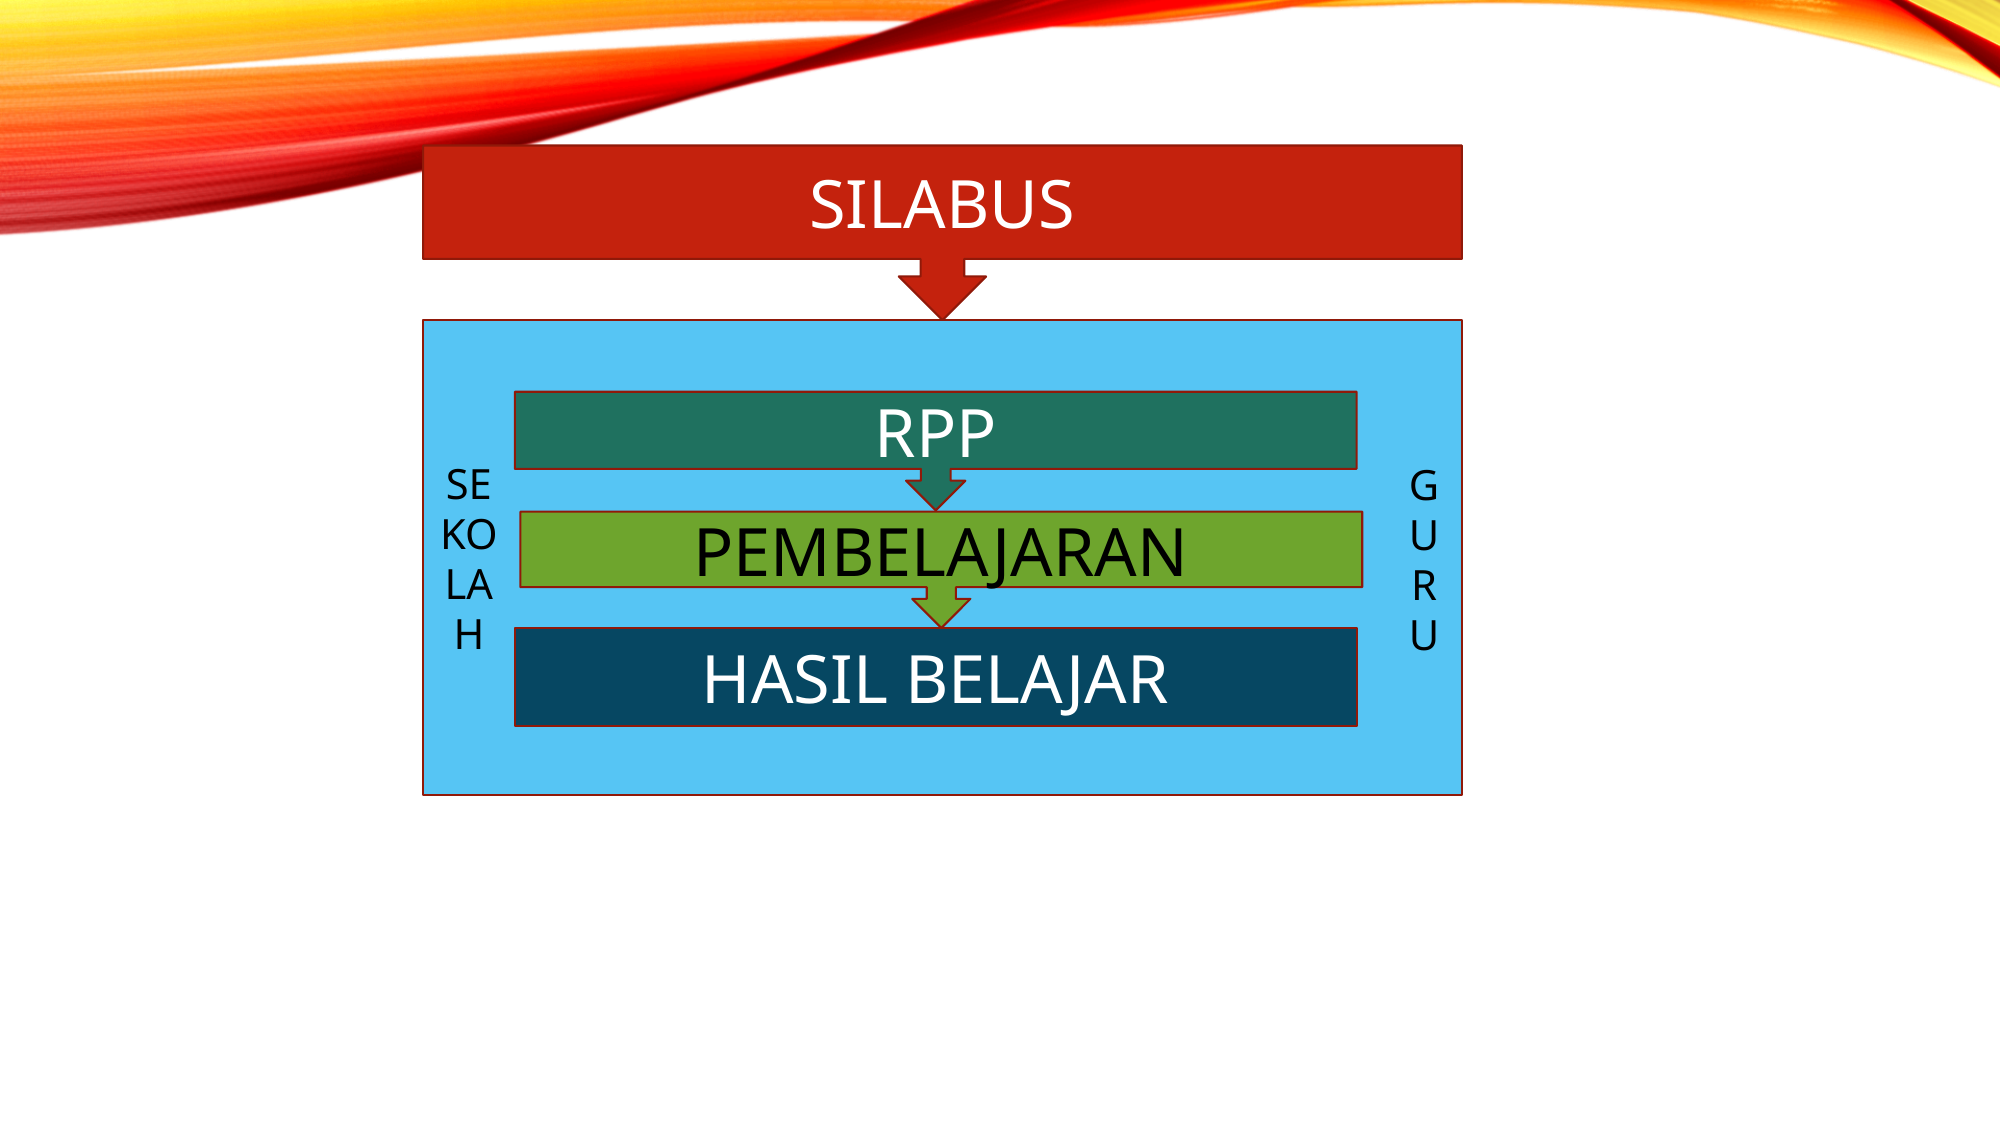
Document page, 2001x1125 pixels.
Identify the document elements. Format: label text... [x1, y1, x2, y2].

text_box HASIL BELAJAR [516, 627, 1358, 727]
text_box [516, 319, 1463, 796]
text_box GURU [1385, 391, 1463, 727]
text_box RPP [516, 390, 1358, 510]
text_box SEKOLAH [422, 319, 516, 796]
picture [0, 0, 2000, 237]
text_box PEMBELAJARAN [519, 510, 1364, 627]
text_box SILABUS [422, 144, 1463, 321]
